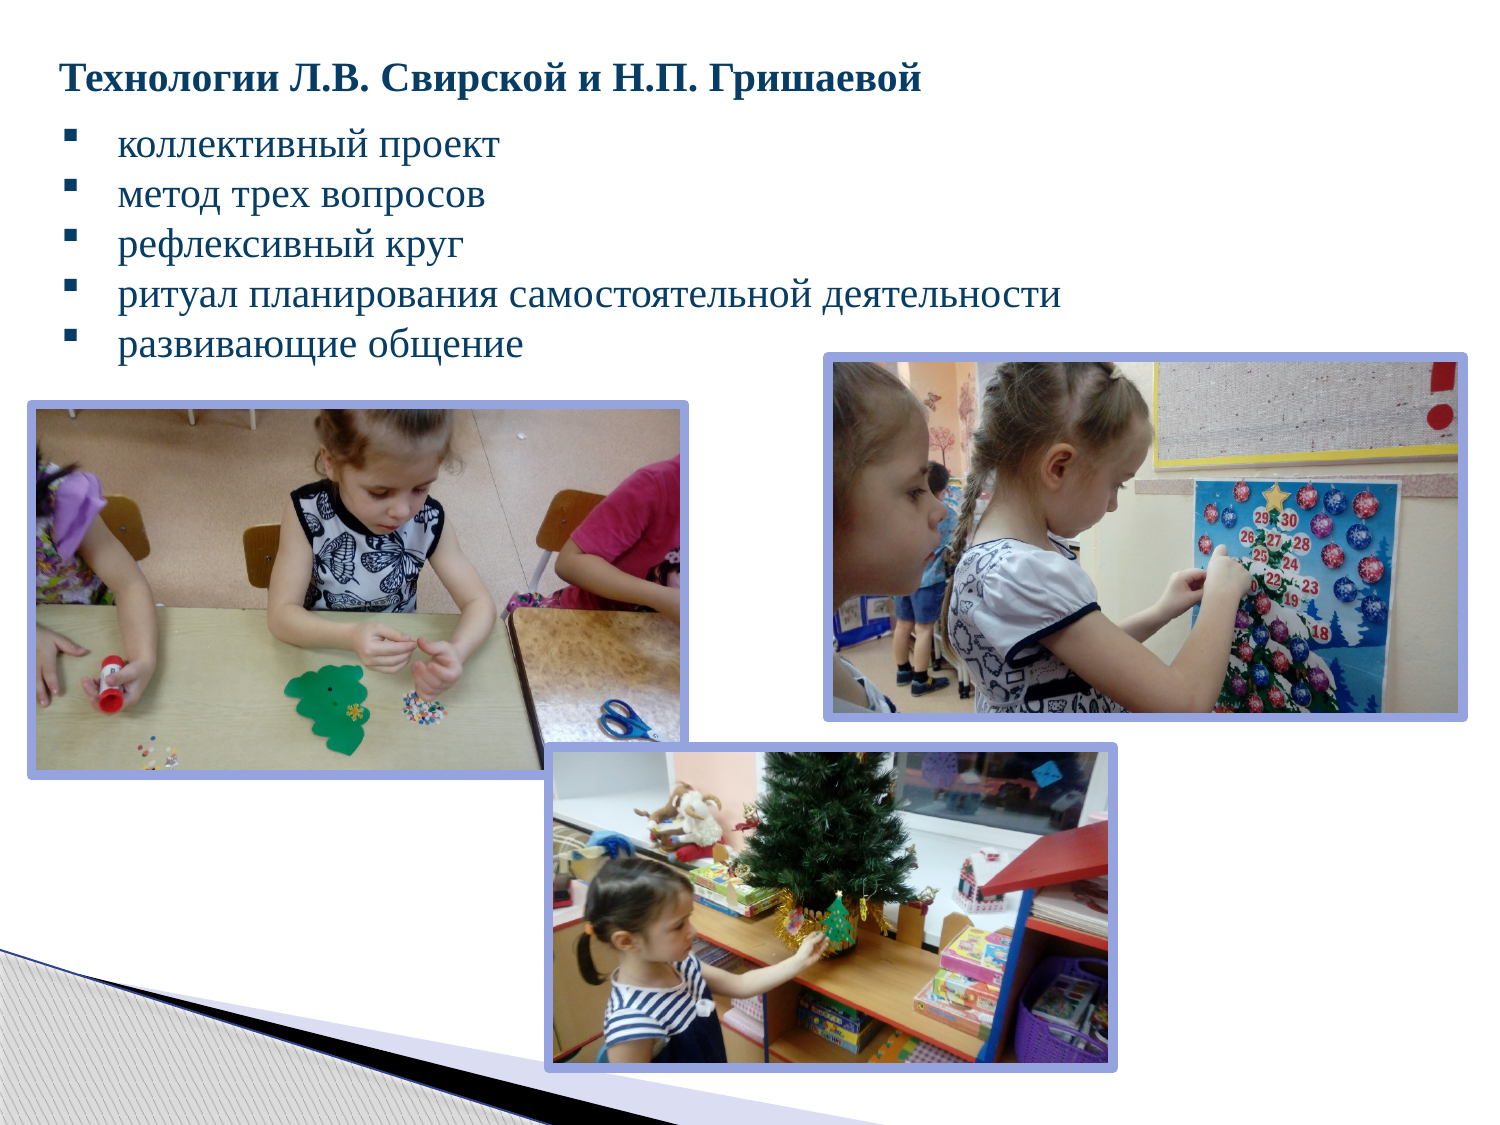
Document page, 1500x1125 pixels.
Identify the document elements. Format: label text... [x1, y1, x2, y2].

text_box Технологии Л.В. Свирской и Н.П. Гришаевой [44, 42, 938, 108]
picture [35, 408, 1109, 1064]
text_box коллективный проект метод трех вопросов рефлексивный круг ритуал планирования самостоятельной деятельности развивающие общение [46, 108, 1077, 419]
picture [832, 361, 1459, 714]
